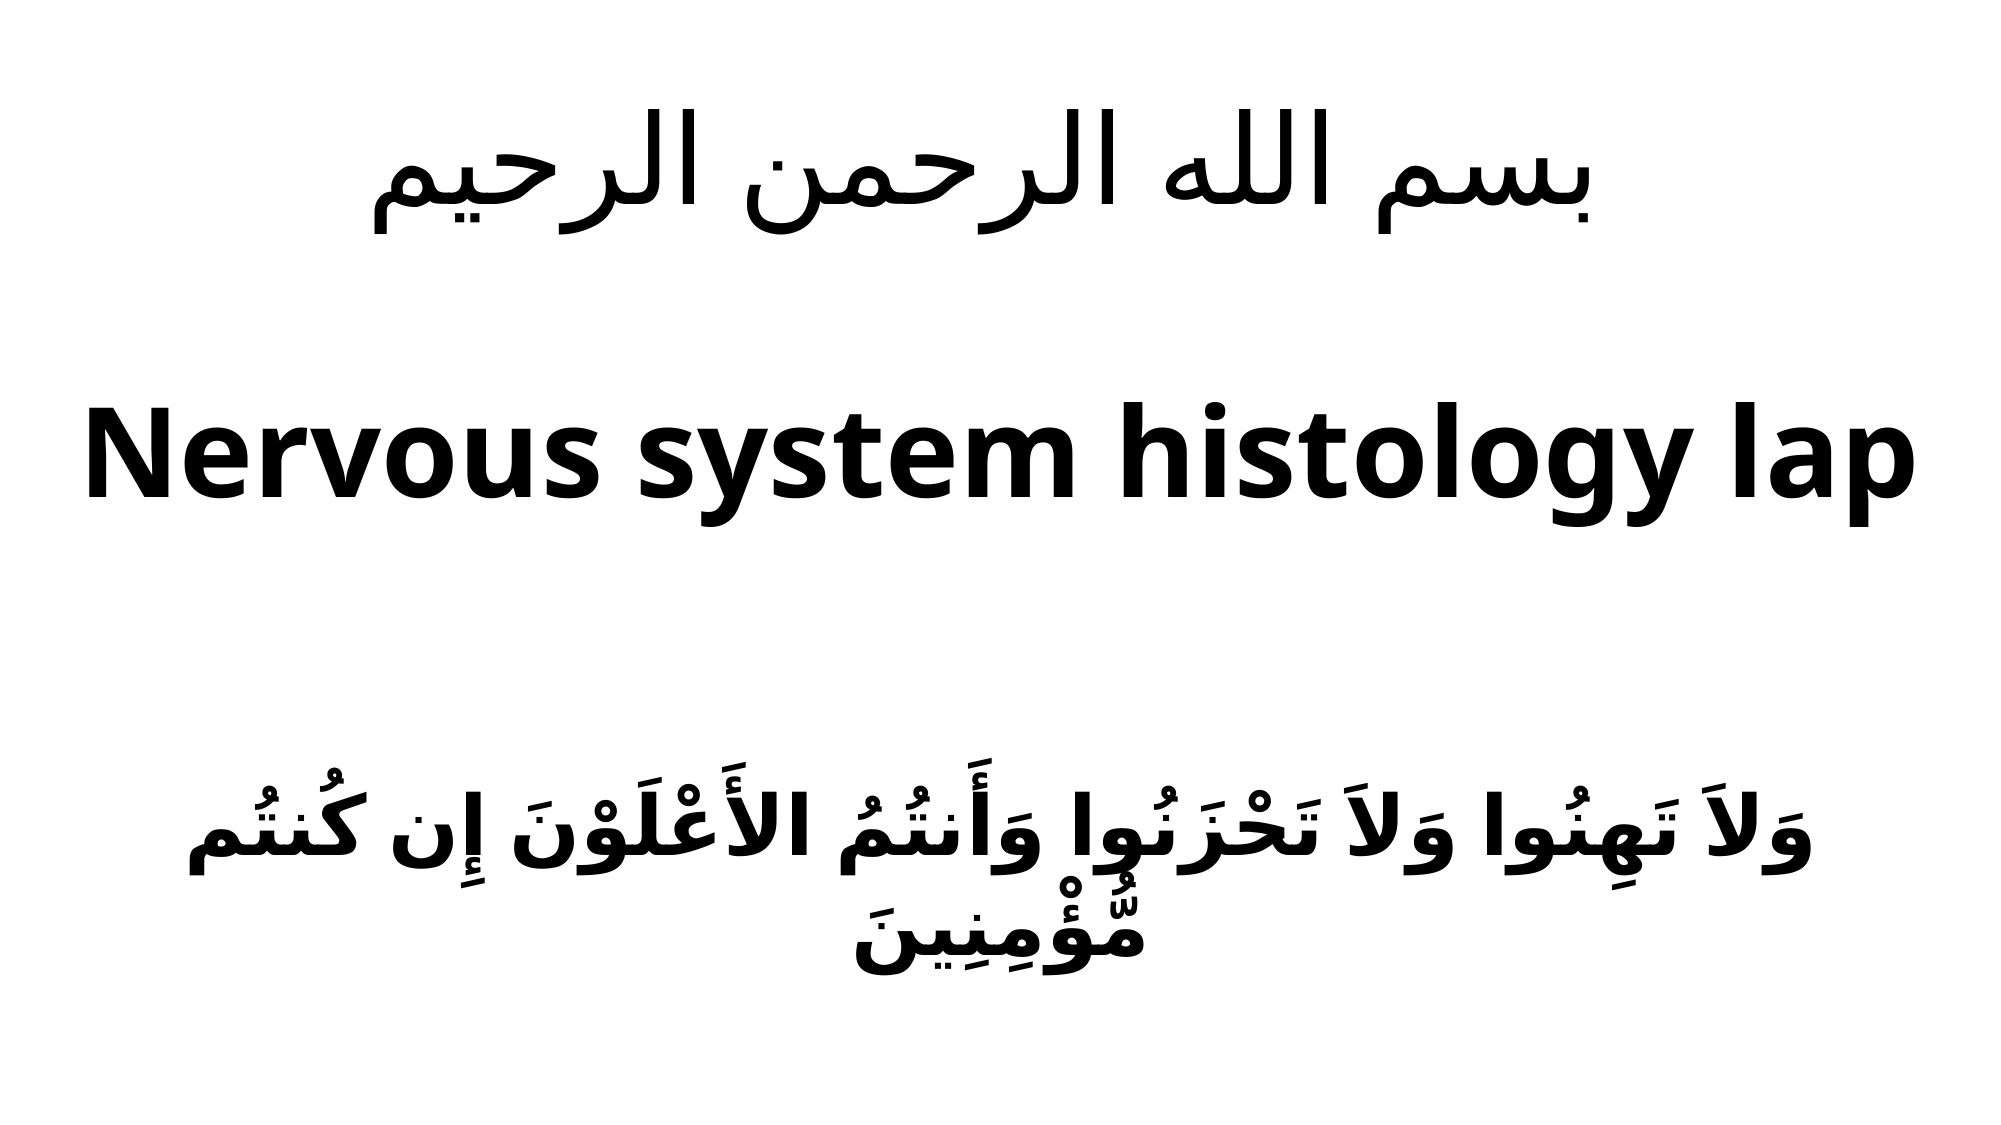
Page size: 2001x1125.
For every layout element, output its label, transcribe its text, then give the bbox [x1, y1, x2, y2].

subtitle Nervous system histology lap [0, 382, 2000, 699]
text_box وَلاَ تَهِنُوا وَلاَ تَحْزَنُوا وَأَنتُمُ الأَعْلَوْنَ إِن كُنتُم مُّؤْمِنِينَ [26, 764, 1975, 980]
title بسم الله الرحمن الرحيم [249, 75, 1750, 240]
